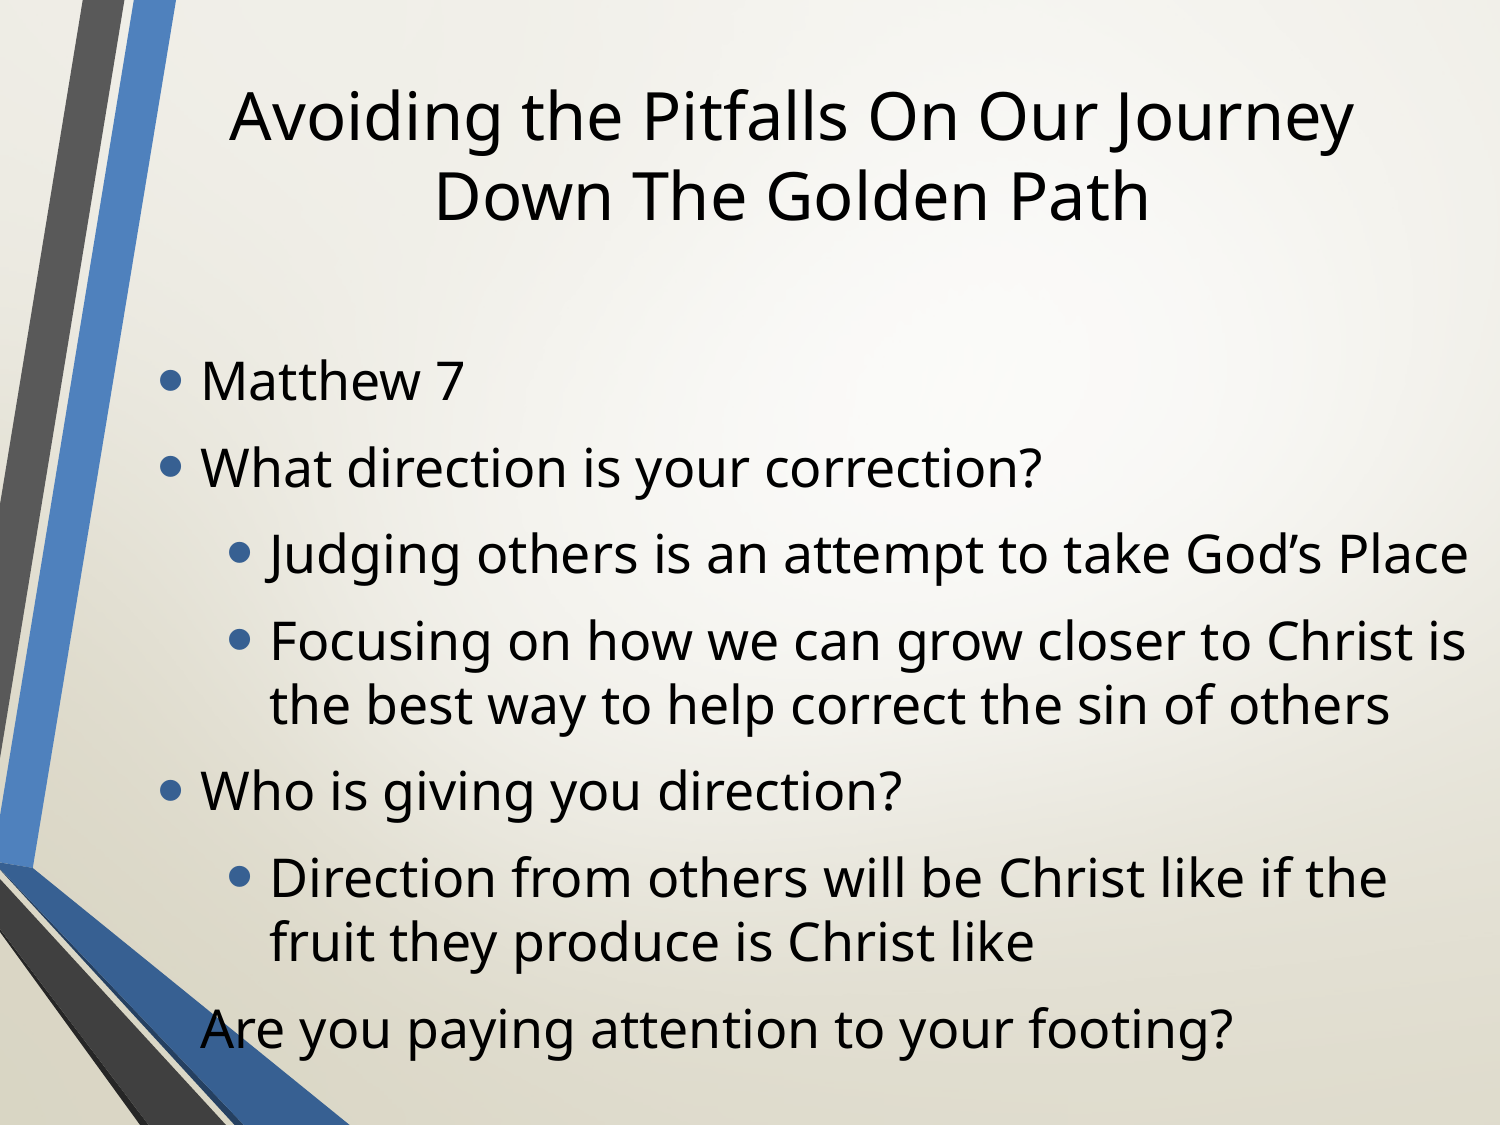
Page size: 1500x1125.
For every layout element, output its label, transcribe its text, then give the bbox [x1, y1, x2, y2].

title Avoiding the Pitfalls On Our Journey Down The Golden Path [161, 75, 1425, 232]
list Matthew 7 What direction is your correction? Judging others is an attempt to take God’s Place Focusing on how we can grow closer to Christ is the best way to help correct the sin of others Who is giving you direction? Direction from others will be Christ like if the fruit they produce is Christ like Are you paying attention to your footing? [142, 339, 1500, 1125]
